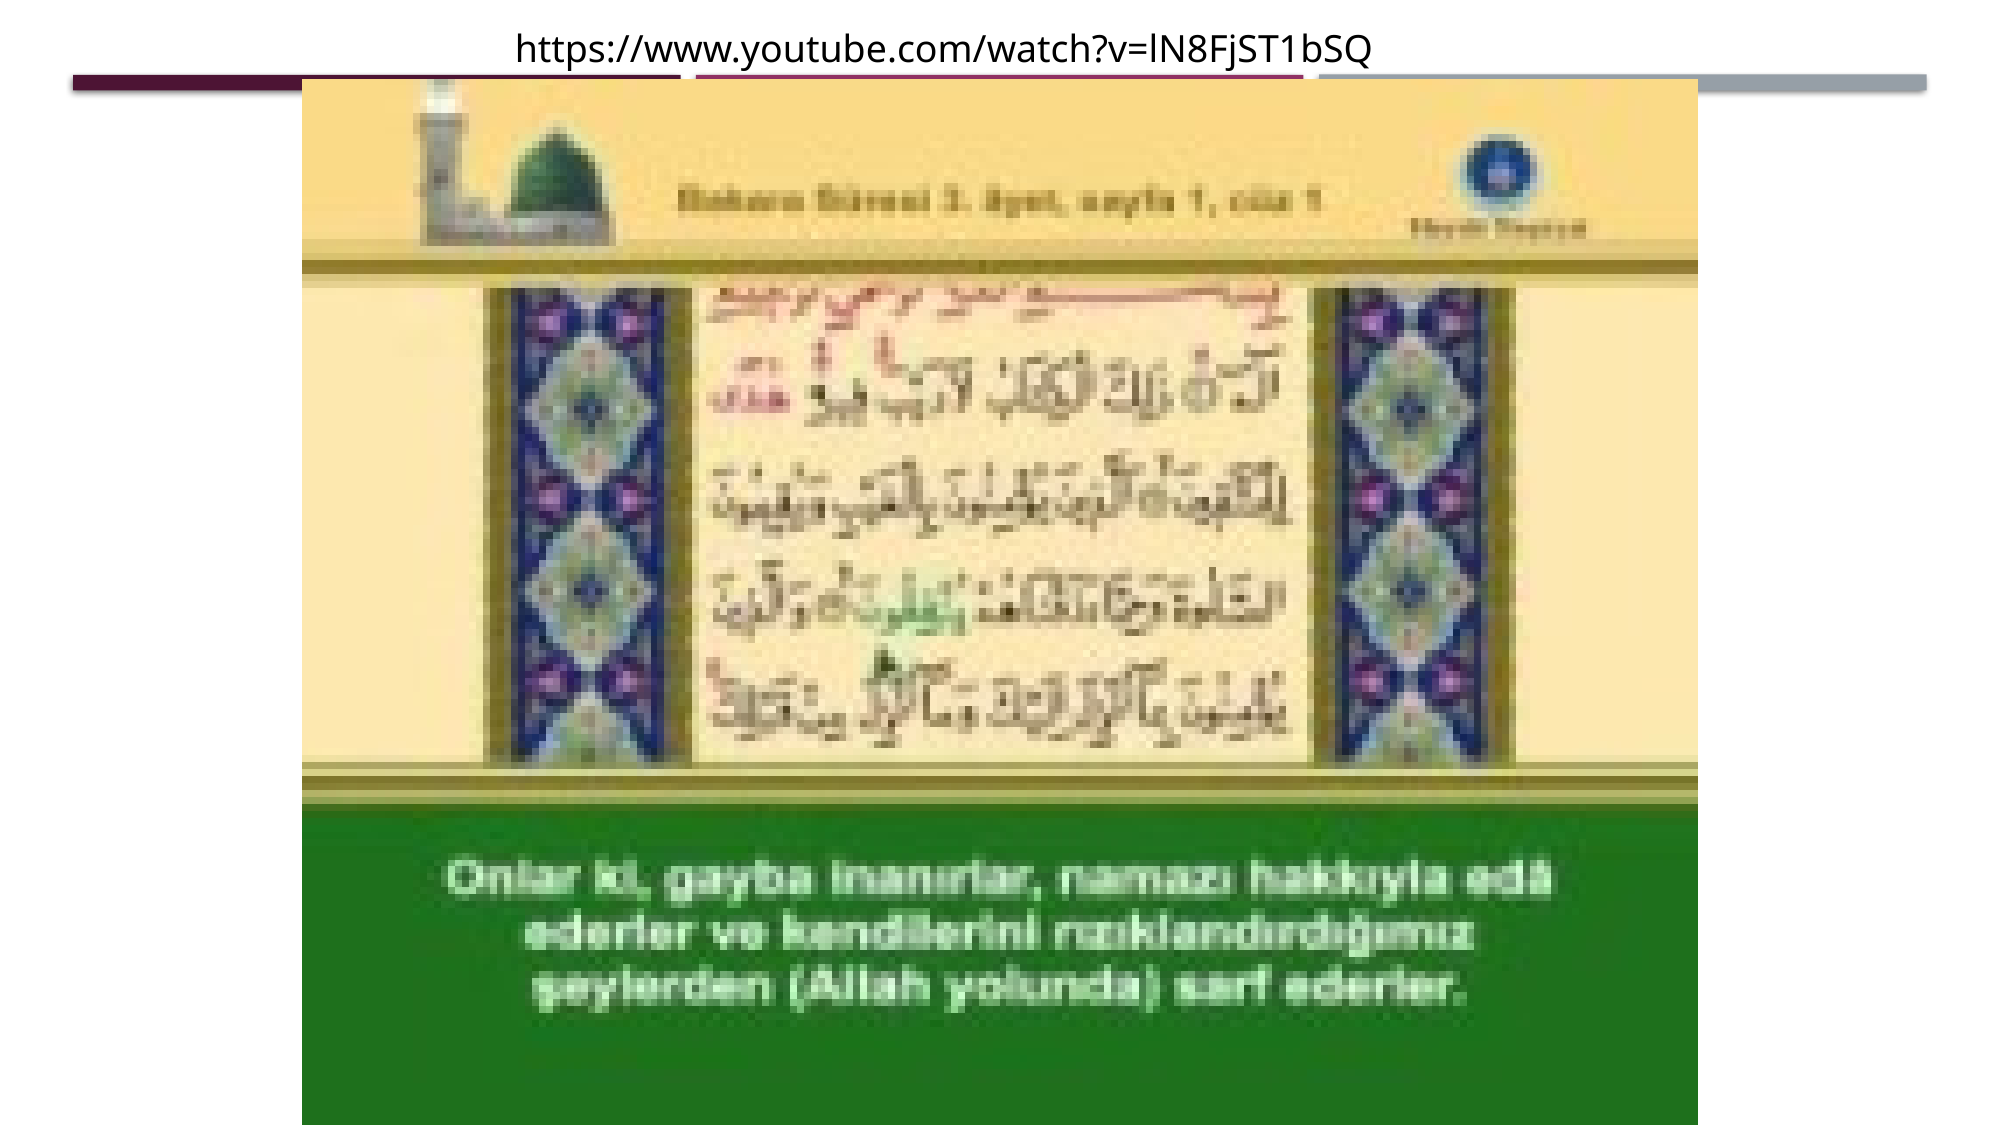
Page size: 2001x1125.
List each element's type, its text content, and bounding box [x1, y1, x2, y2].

text_box https://www.youtube.com/watch?v=lN8FjST1bSQ [500, 17, 1500, 77]
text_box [301, 77, 1699, 1125]
